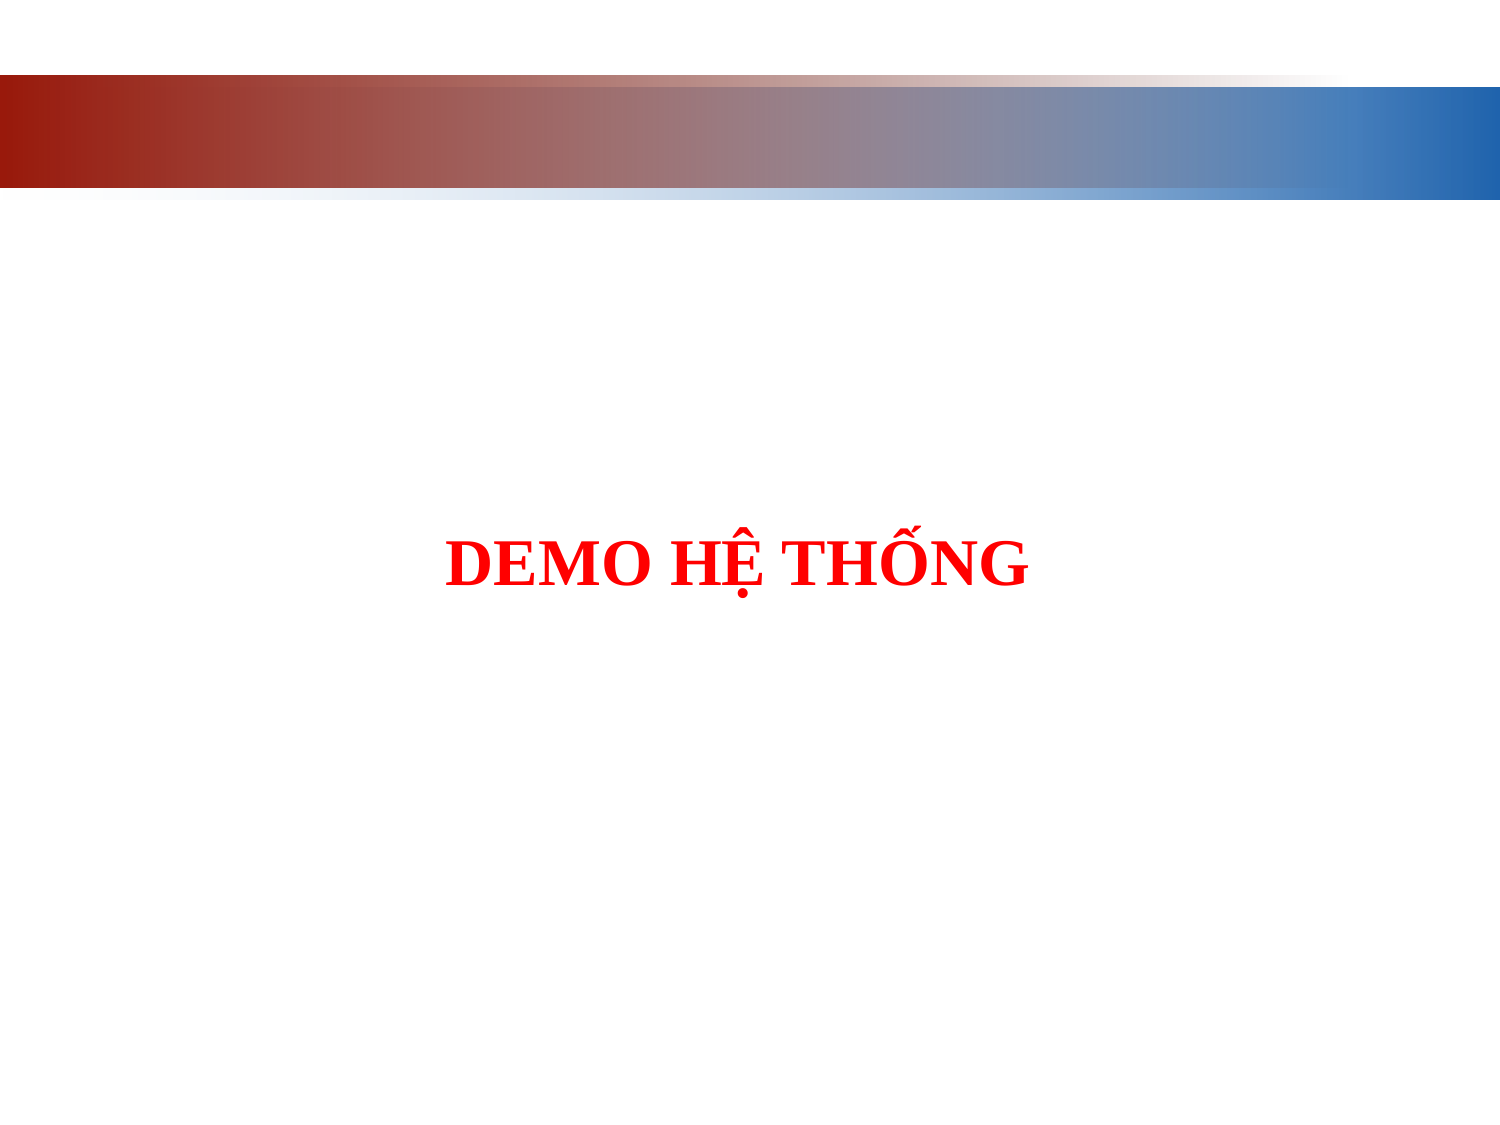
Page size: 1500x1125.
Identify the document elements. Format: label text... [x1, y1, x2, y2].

title DEMO HỆ THỐNG [0, 512, 1476, 605]
